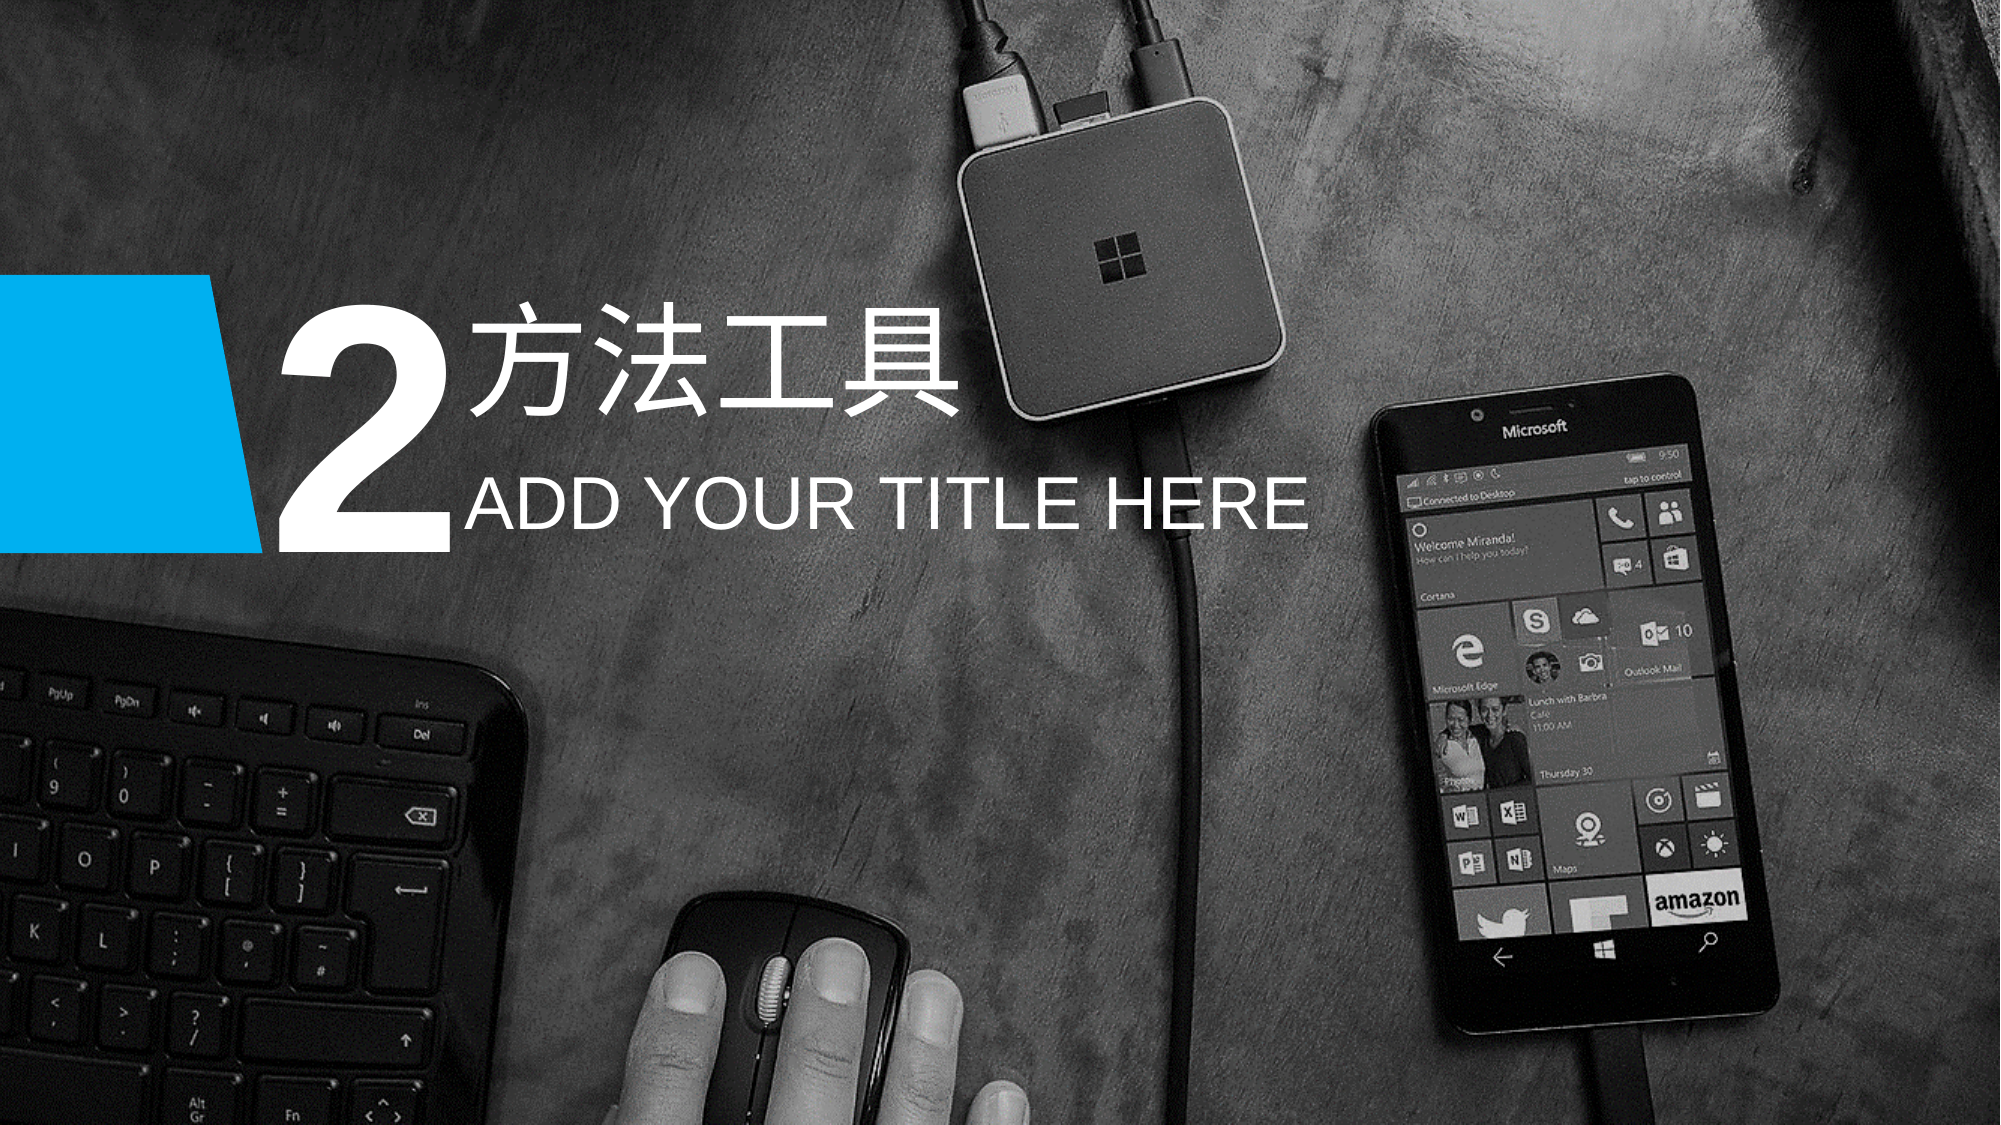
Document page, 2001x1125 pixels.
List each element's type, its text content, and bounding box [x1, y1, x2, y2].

text_box 方法工具 [449, 274, 1069, 440]
text_box [0, 273, 253, 555]
picture [0, 0, 2000, 1125]
text_box ADD YOUR TITLE HERE [449, 447, 1813, 552]
text_box 2 [253, 190, 472, 631]
